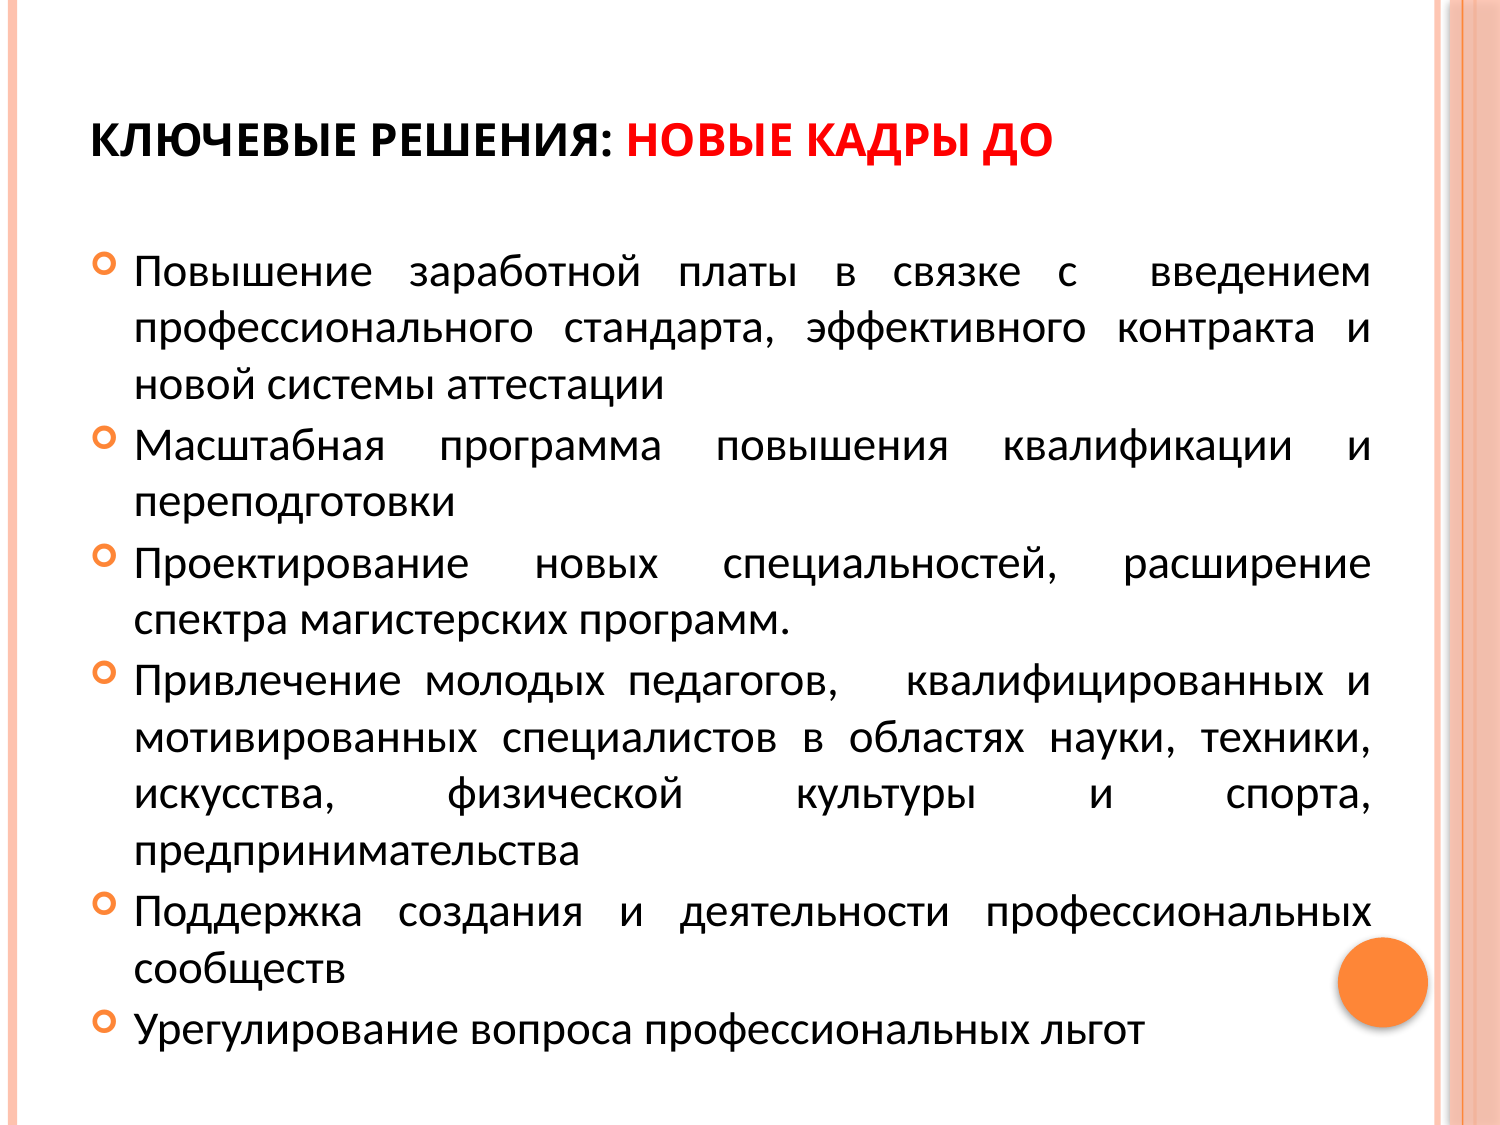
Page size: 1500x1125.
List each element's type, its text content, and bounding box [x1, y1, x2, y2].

list Повышение заработной платы в связке с введением профессионального стандарта, эффективного контракта и новой системы аттестации Масштабная программа повышения квалификации и переподготовки Проектирование новых специальностей, расширение спектра магистерских программ. Привлечение молодых педагогов, квалифицированных и мотивированных специалистов в областях науки, техники, искусства, физической культуры и спорта, предпринимательства Поддержка создания и деятельности профессиональных сообществ Урегулирование вопроса профессиональных льгот [75, 231, 1388, 1094]
title Ключевые решения: новые кадры ДО [75, 42, 1300, 173]
